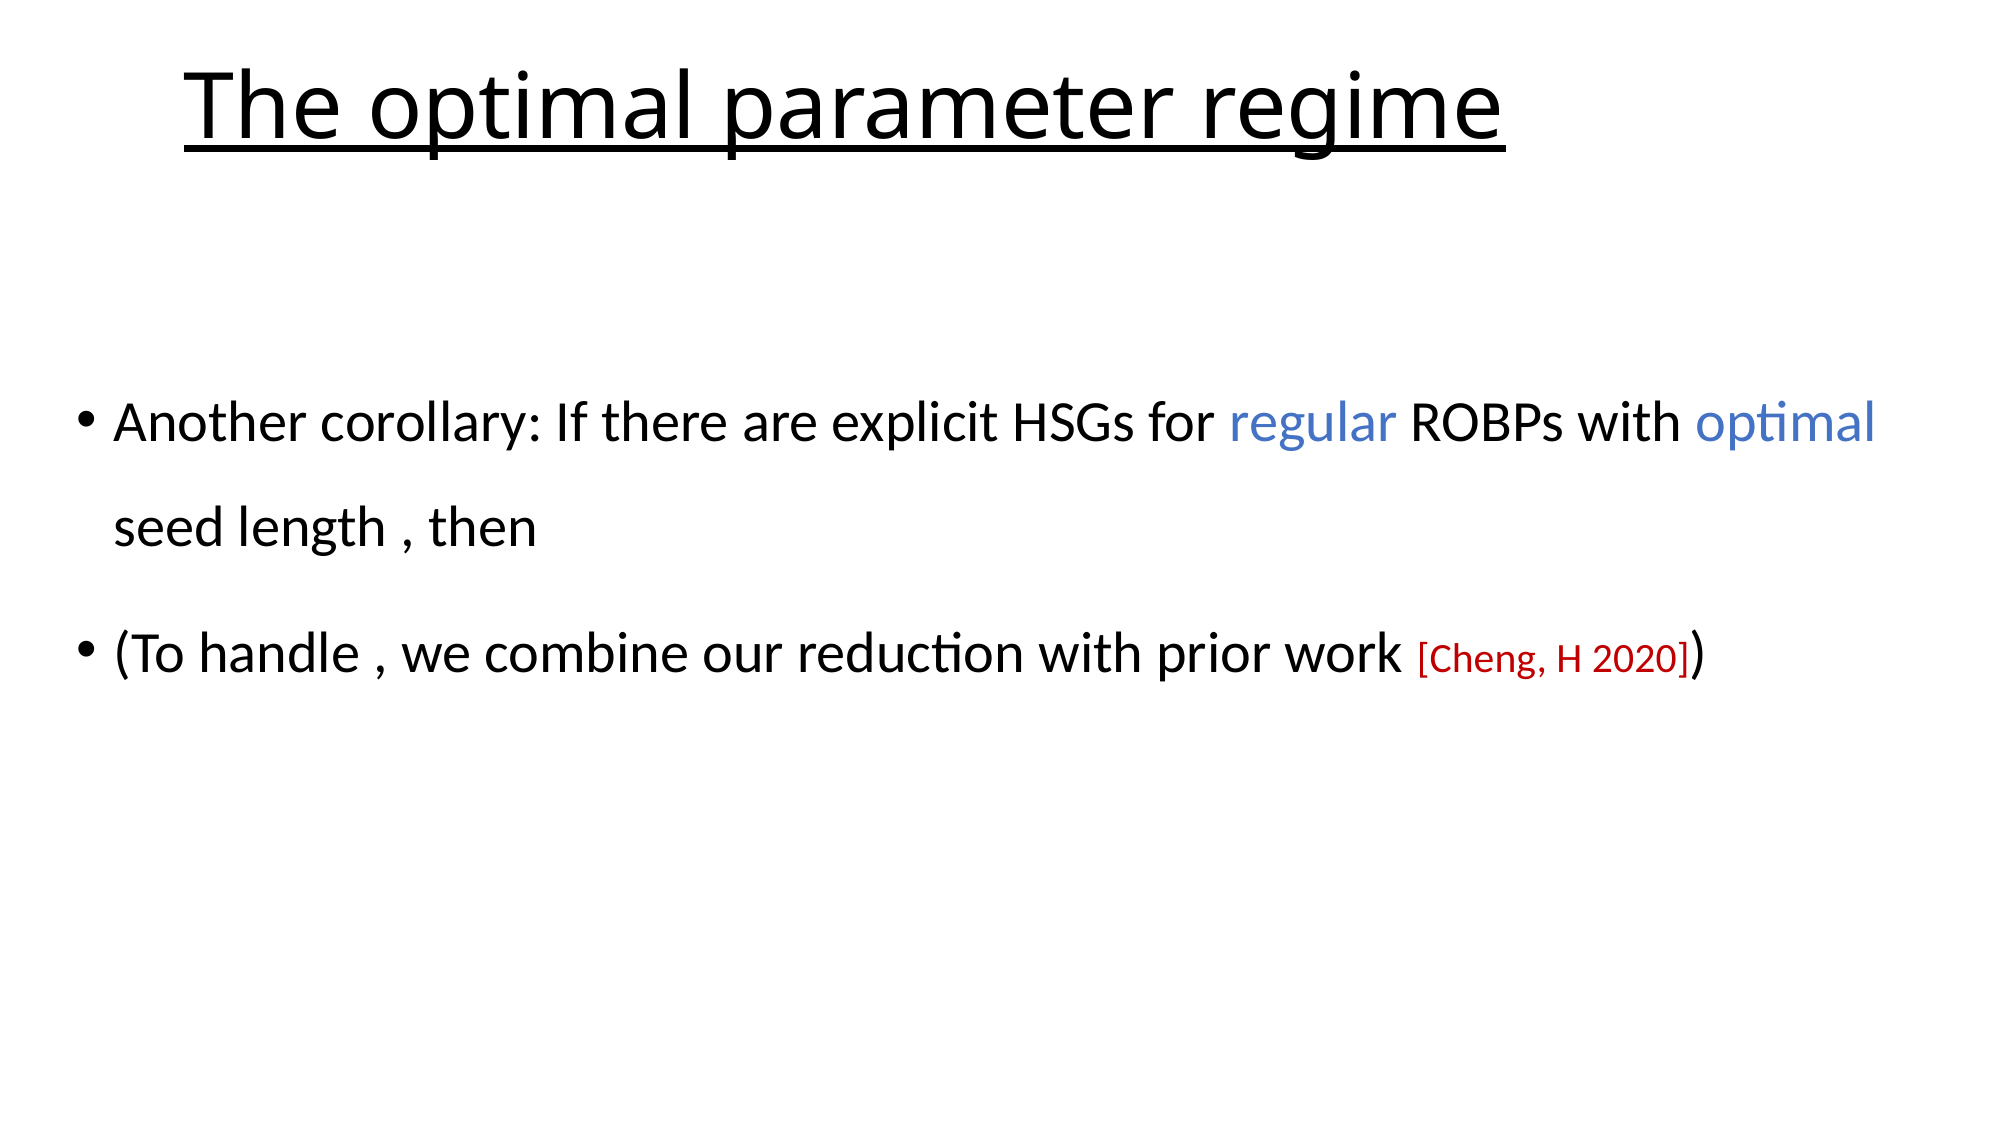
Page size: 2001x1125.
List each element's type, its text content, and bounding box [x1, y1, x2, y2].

title The optimal parameter regime [168, 0, 1894, 218]
